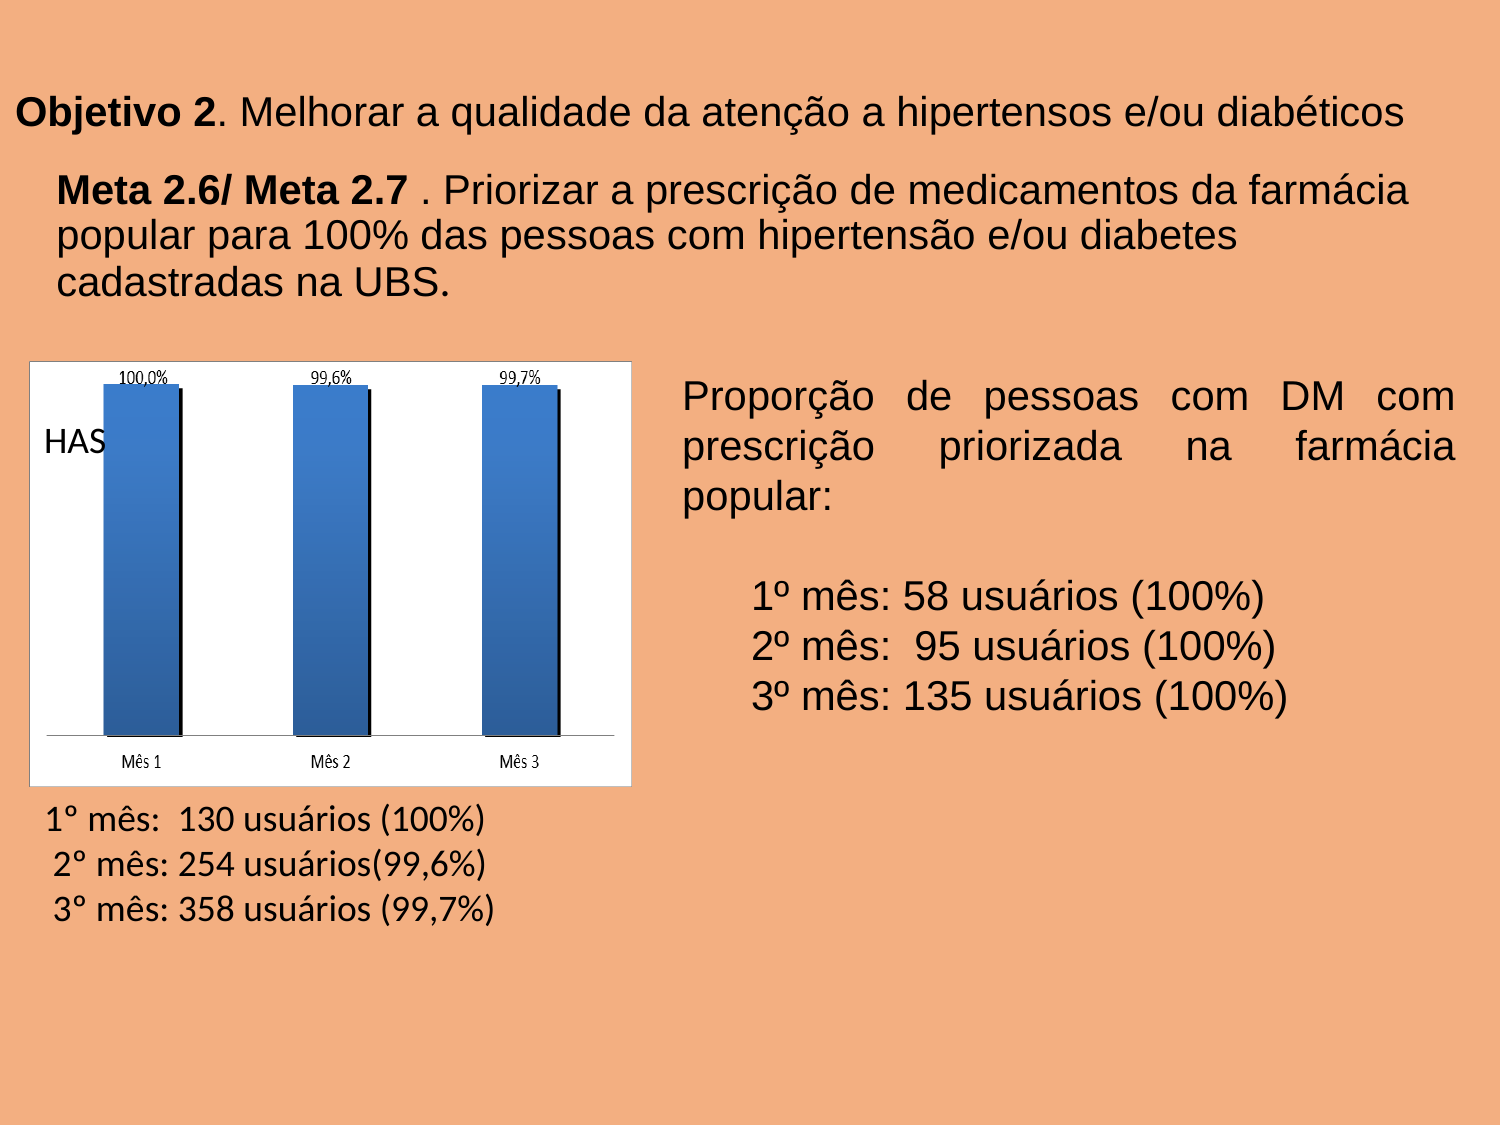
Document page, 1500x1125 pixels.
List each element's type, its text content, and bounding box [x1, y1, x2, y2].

text_box Proporção de pessoas com DM com prescrição priorizada na farmácia popular: 1º mês: 58 usuários (100%) 2º mês: 95 usuários (100%) 3º mês: 135 usuários (100%) [667, 361, 1471, 877]
list Meta 2.6/ Meta 2.7 . Priorizar a prescrição de medicamentos da farmácia popular para 100% das pessoas com hipertensão e/ou diabetes cadastradas na UBS. [41, 160, 1437, 1005]
text_box 1º mês: 130 usuários (100%) 2º mês: 254 usuários(99,6%) 3º mês: 358 usuários (99,7%) [29, 787, 550, 982]
title Objetivo 2. Melhorar a qualidade da atenção a hipertensos e/ou diabéticos [0, 44, 1500, 233]
picture [29, 361, 632, 787]
